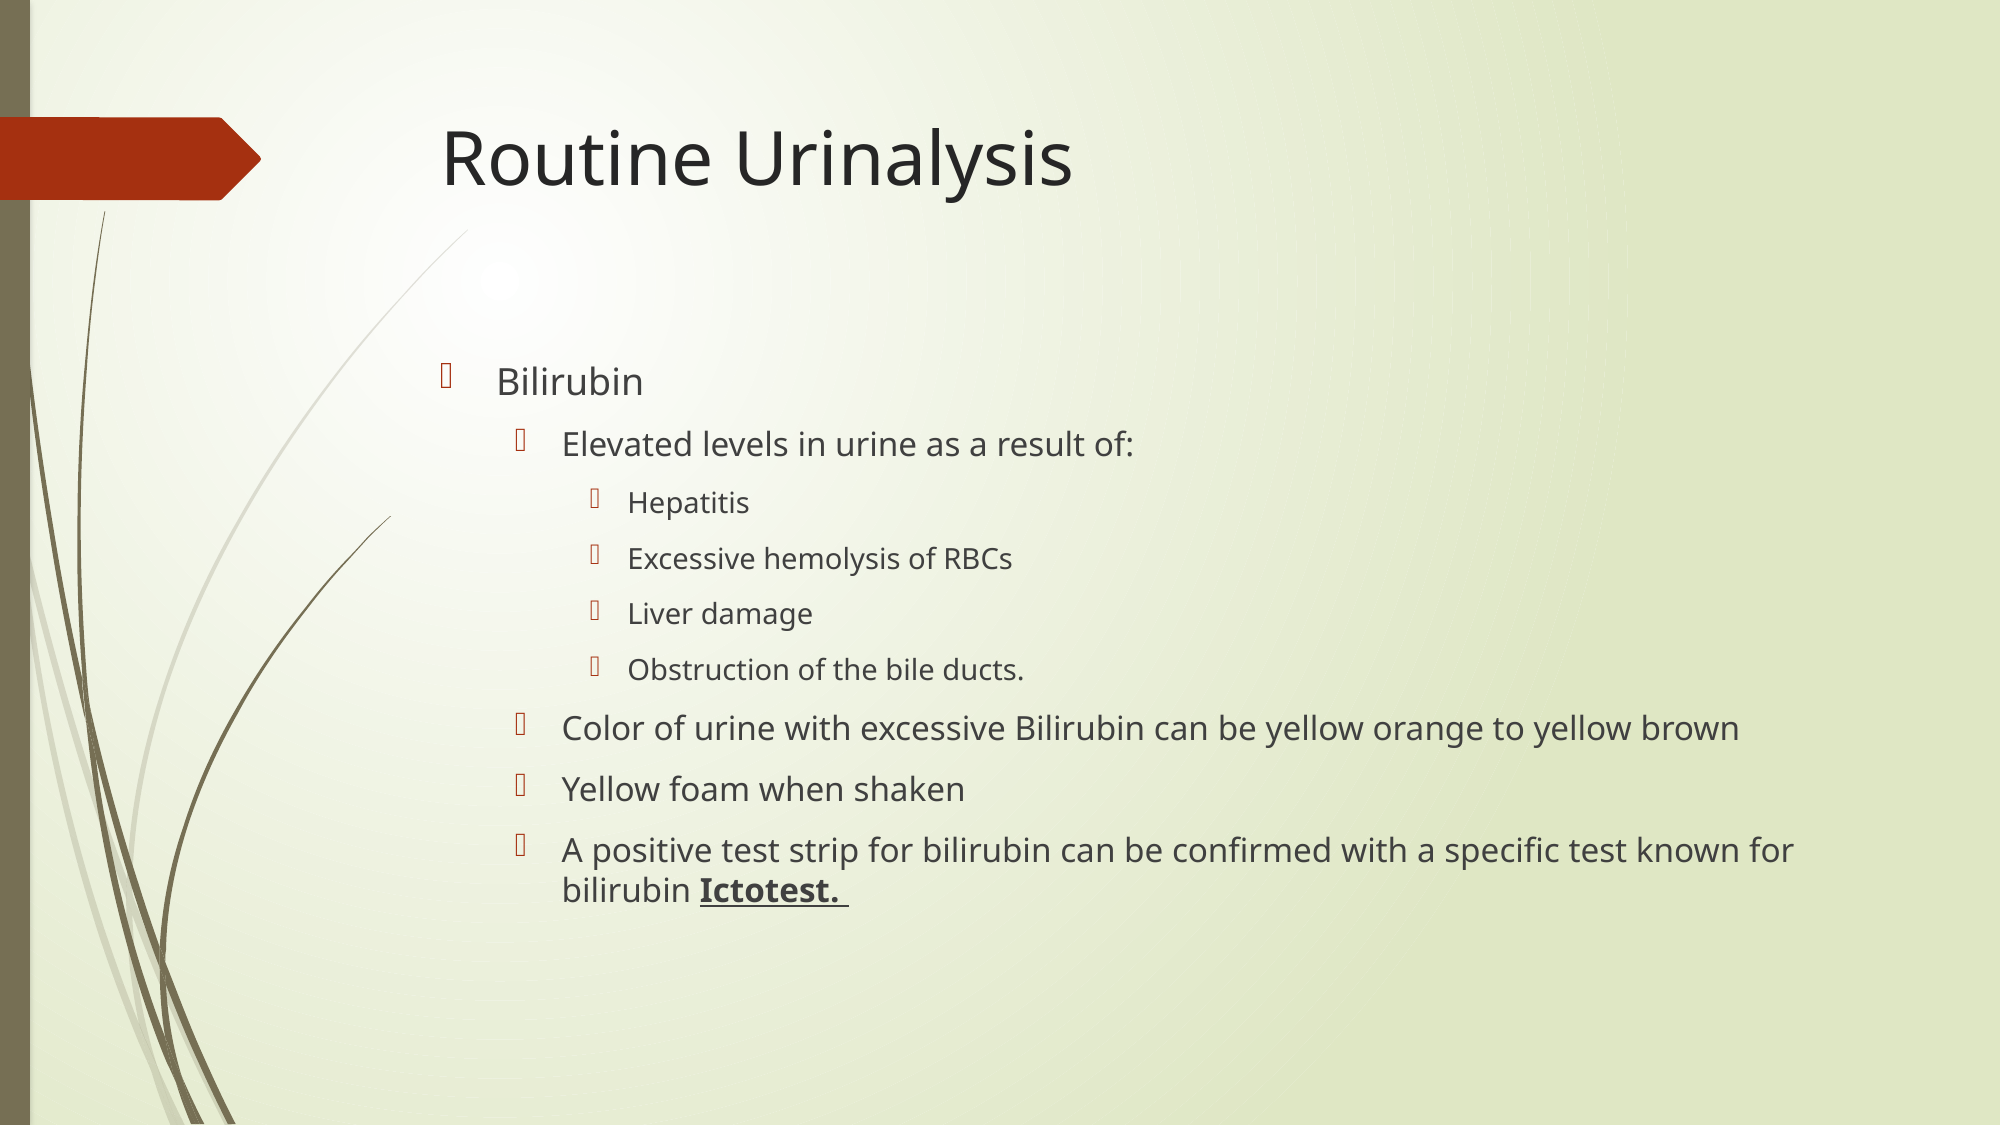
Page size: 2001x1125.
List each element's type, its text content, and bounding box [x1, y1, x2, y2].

title Routine Urinalysis [425, 102, 1888, 313]
list Bilirubin Elevated levels in urine as a result of: Hepatitis Excessive hemolysis of RBCs Liver damage Obstruction of the bile ducts. Color of urine with excessive Bilirubin can be yellow orange to yellow brown Yellow foam when shaken A positive test strip for bilirubin can be confirmed with a specific test known for bilirubin Ictotest. [424, 350, 1888, 970]
